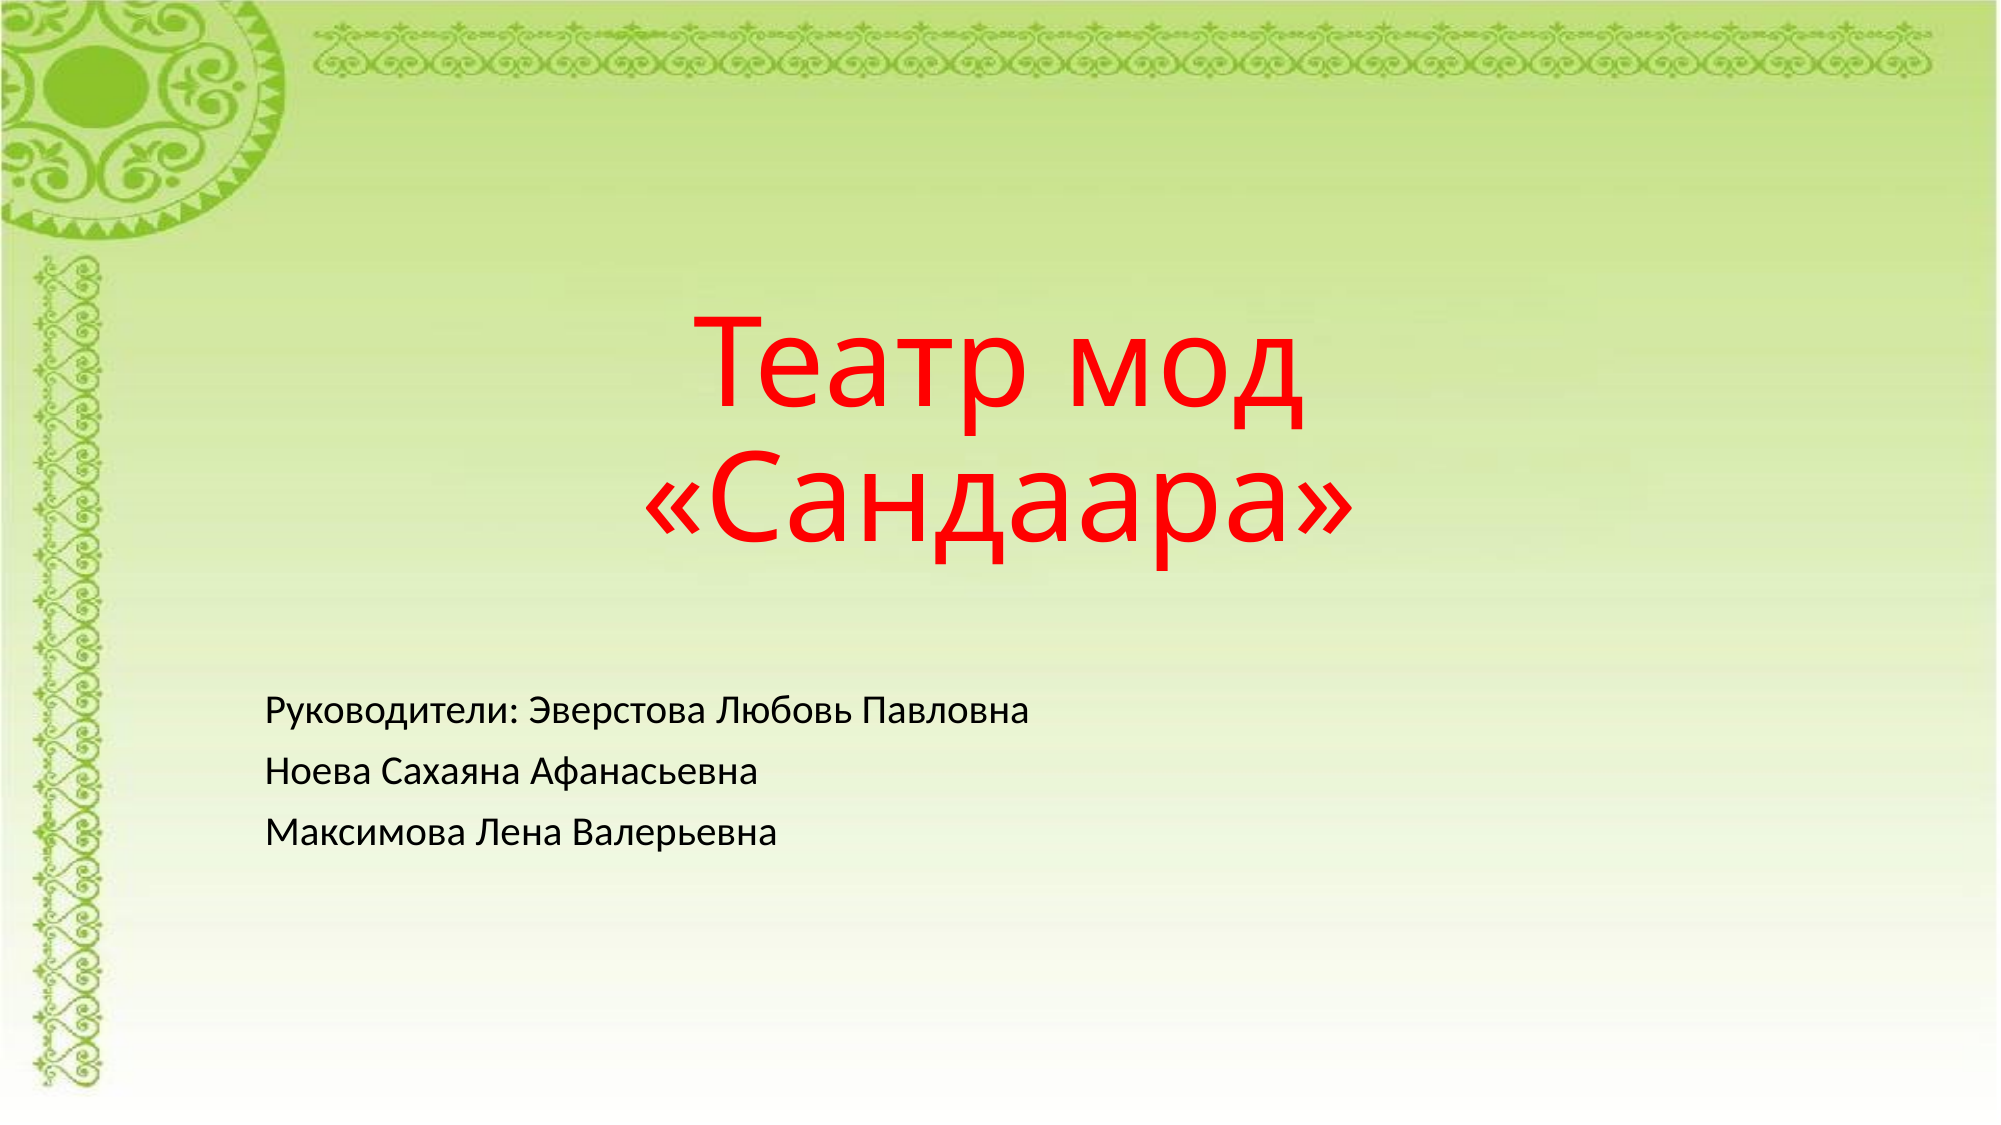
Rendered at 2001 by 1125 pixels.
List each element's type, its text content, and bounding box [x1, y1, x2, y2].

title Театр мод «Сандаара» [249, 184, 1750, 576]
subtitle Руководители: Эверстова Любовь Павловна Ноева Сахаяна Афанасьевна Максимова Лена Валерьевна [249, 680, 1750, 863]
picture [0, 0, 2001, 1125]
